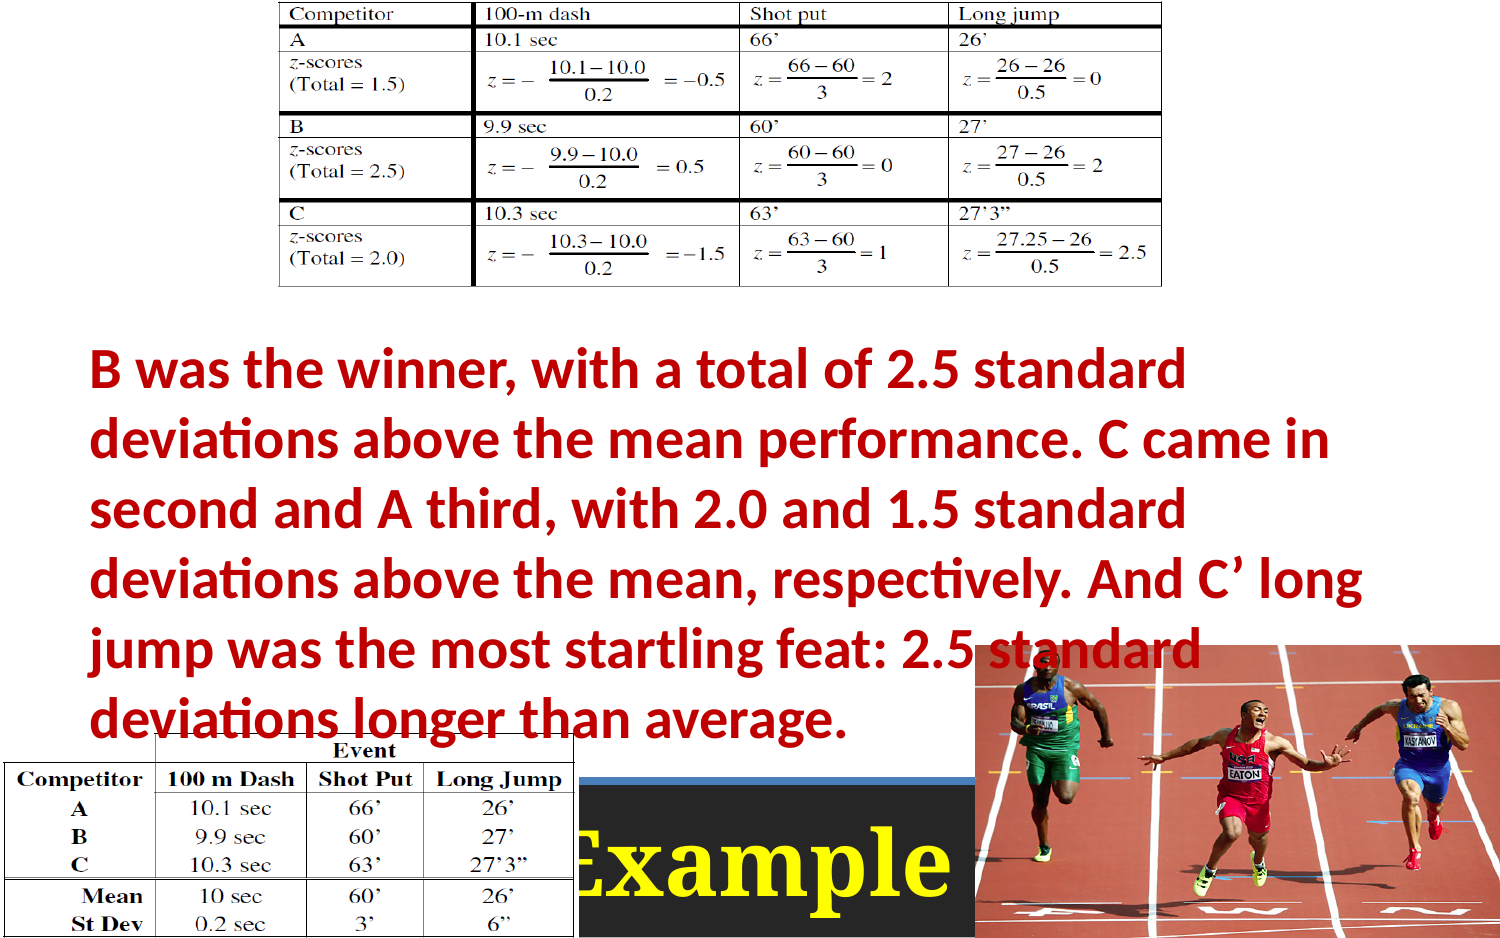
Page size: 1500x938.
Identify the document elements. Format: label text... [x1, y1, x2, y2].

text_box B was the winner, with a total of 2.5 standard deviations above the mean performance. C came in second and A third, with 2.0 and 1.5 standard deviations above the mean, respectively. And C’ long jump was the most startling feat: 2.5 standard deviations longer than average. [75, 322, 1463, 758]
picture [0, 728, 579, 938]
picture [274, 0, 1163, 287]
title Example [582, 781, 969, 938]
picture [974, 645, 1500, 938]
